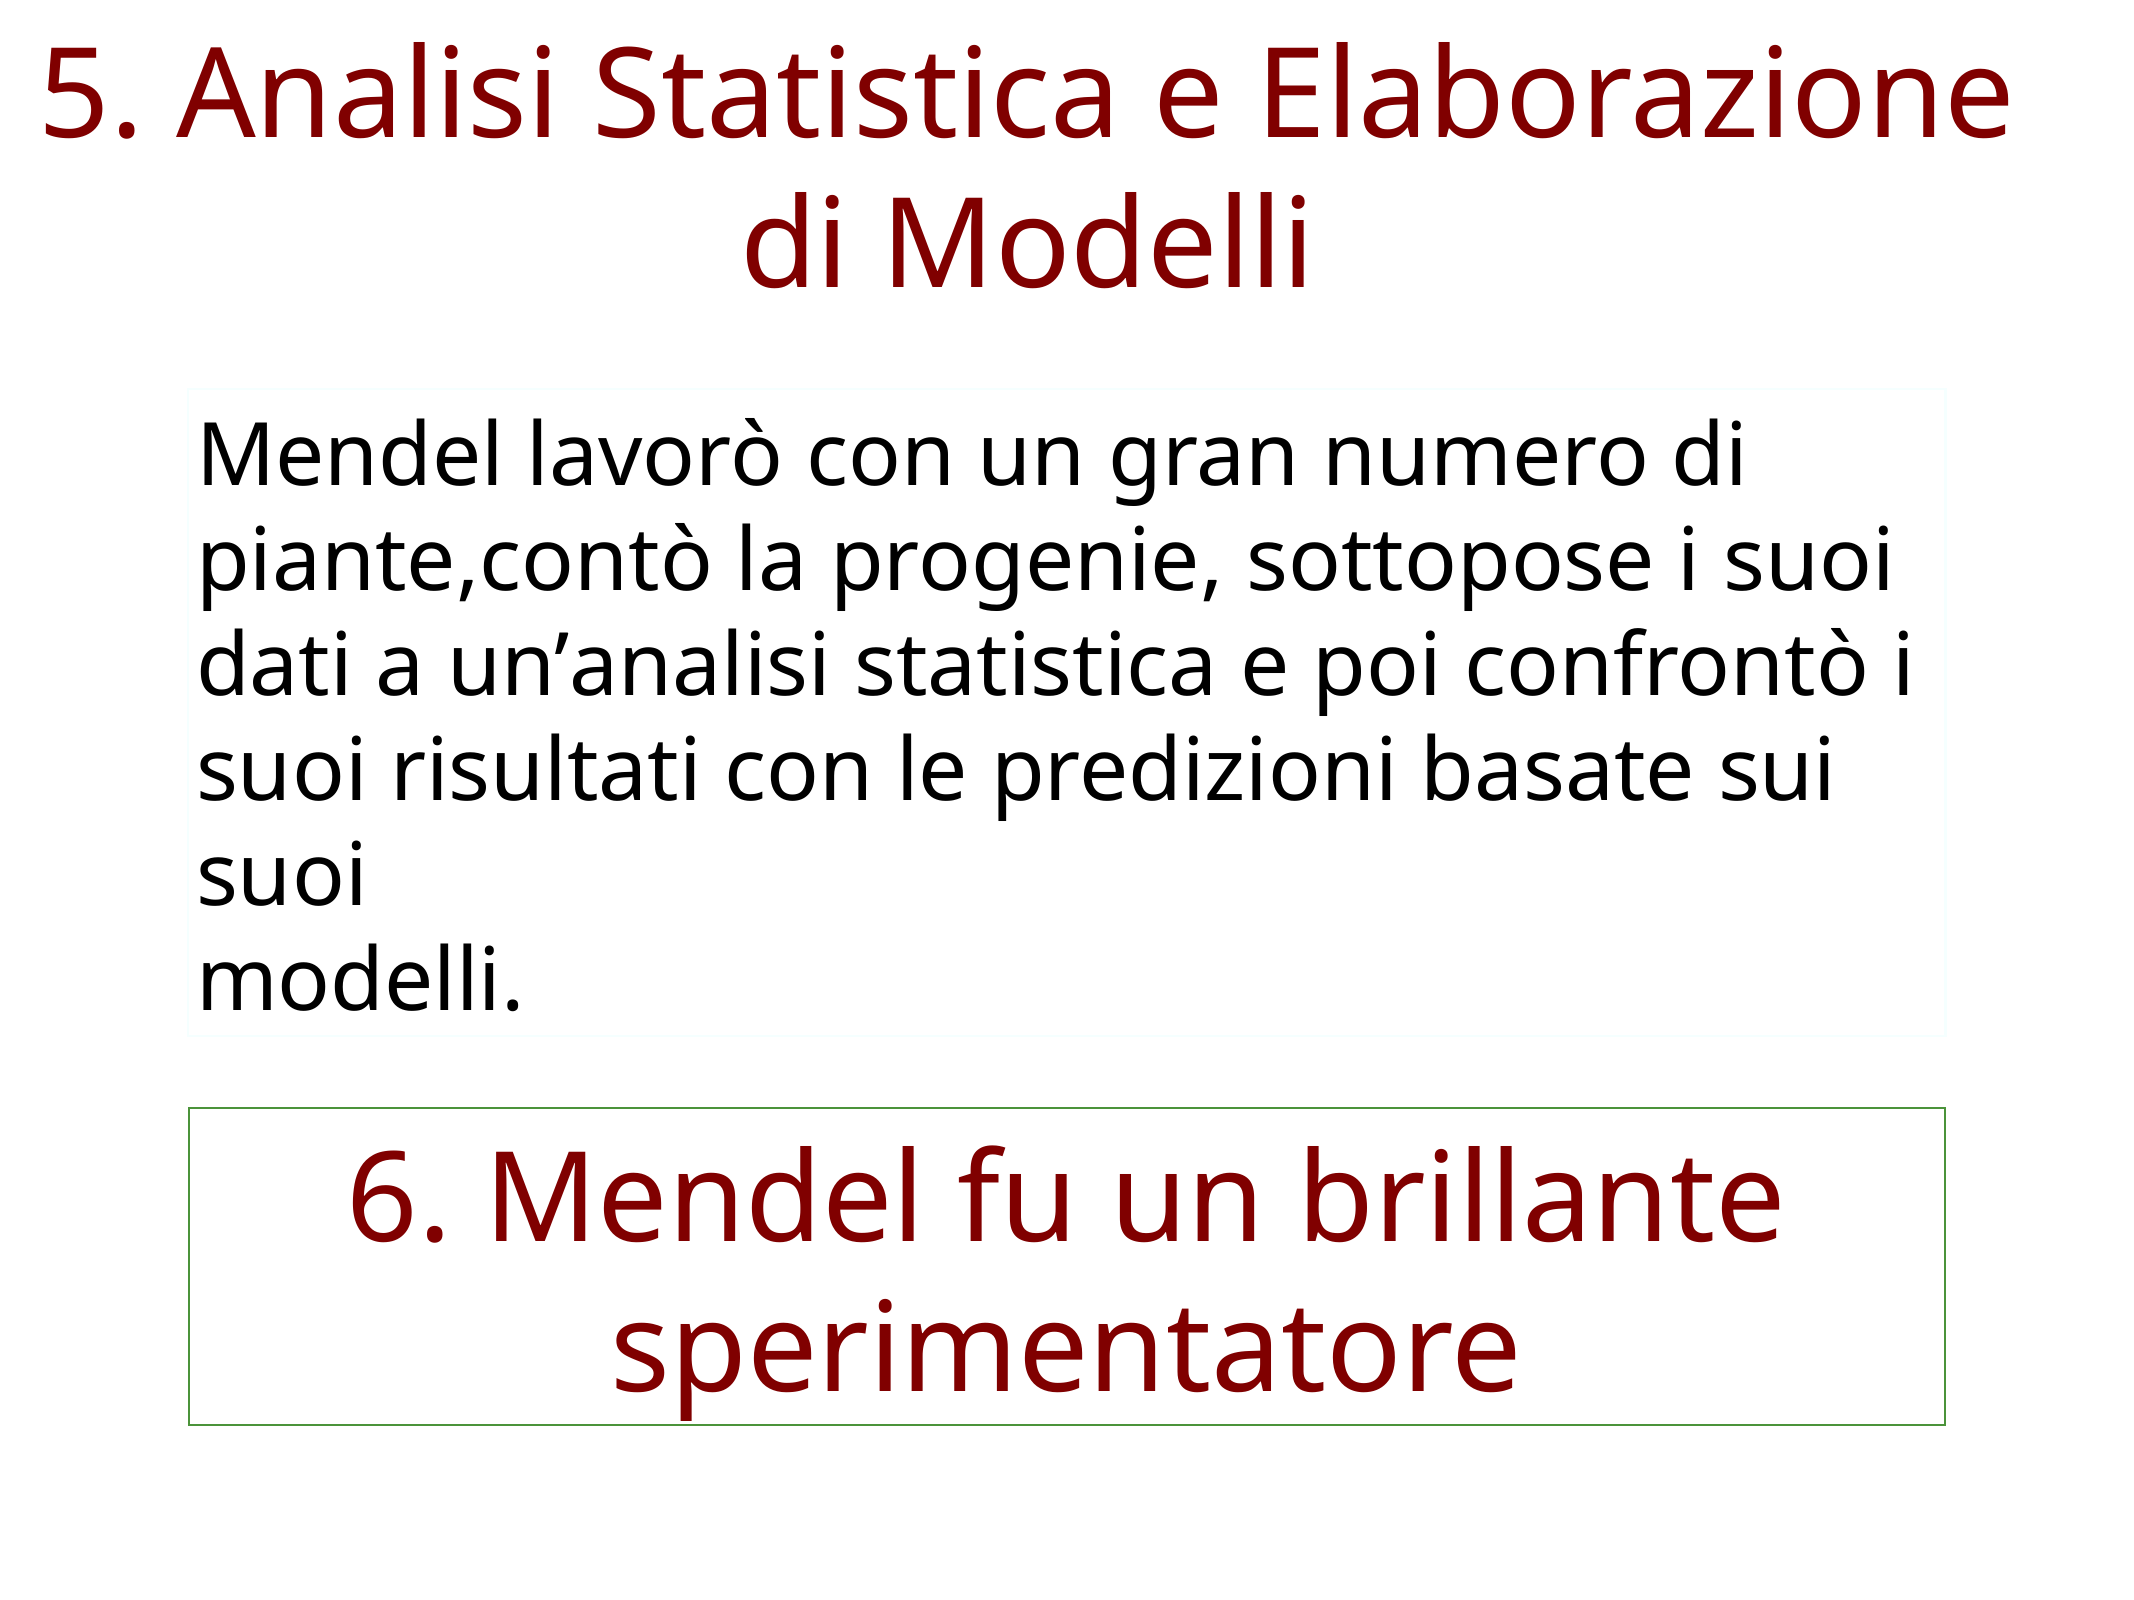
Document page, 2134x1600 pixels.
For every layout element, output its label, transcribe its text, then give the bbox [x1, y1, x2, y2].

title 5. Analisi Statistica e Elaborazione di Modelli [0, 0, 2095, 335]
text_box 6. Mendel fu un brillante sperimentatore [188, 1108, 1945, 1425]
text_box Mendel lavorò con un gran numero di piante,contò la progenie, sottopose i suoi dati a un’analisi statistica e poi confrontò i suoi risultati con le predizioni basate sui suoi modelli. [187, 389, 1946, 1036]
